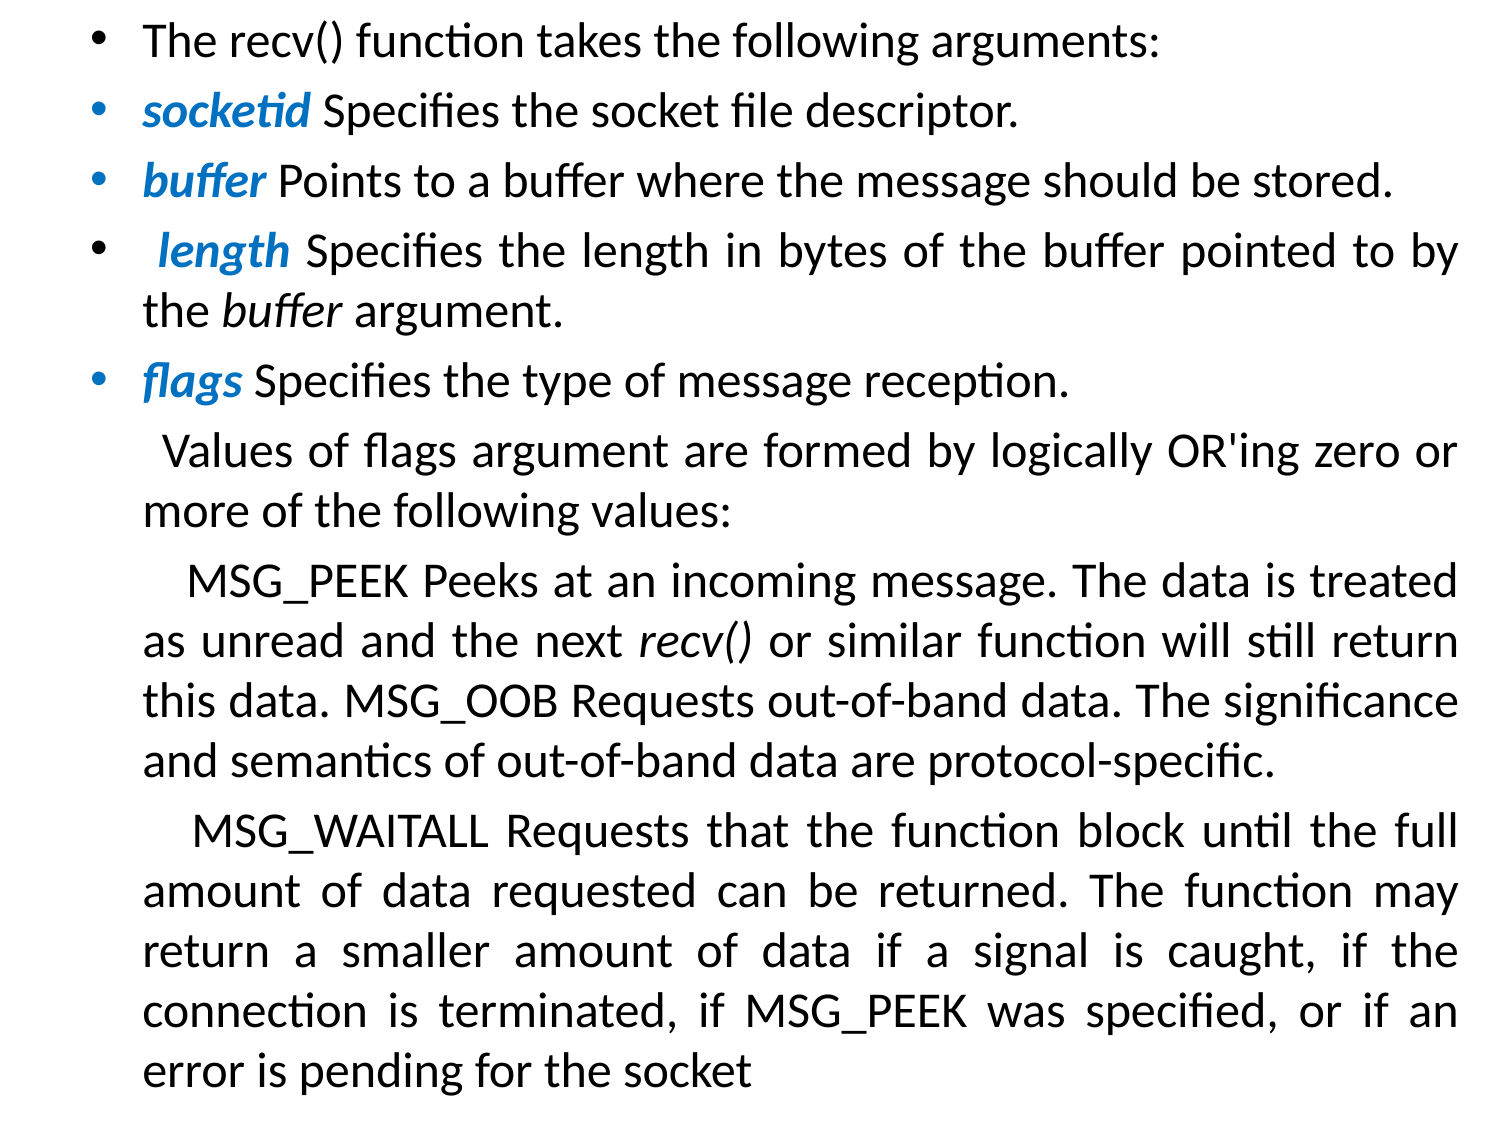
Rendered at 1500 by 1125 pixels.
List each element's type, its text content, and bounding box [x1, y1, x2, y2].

list The recv() function takes the following arguments: socketid Specifies the socket file descriptor. buffer Points to a buffer where the message should be stored. length Specifies the length in bytes of the buffer pointed to by the buffer argument. flags Specifies the type of message reception. Values of flags argument are formed by logically OR'ing zero or more of the following values: MSG_PEEK Peeks at an incoming message. The data is treated as unread and the next recv() or similar function will still return this data. MSG_OOB Requests out-of-band data. The significance and semantics of out-of-band data are protocol-specific. MSG_WAITALL Requests that the function block until the full amount of data requested can be returned. The function may return a smaller amount of data if a signal is caught, if the connection is terminated, if MSG_PEEK was specified, or if an error is pending for the socket [75, 0, 1475, 1125]
